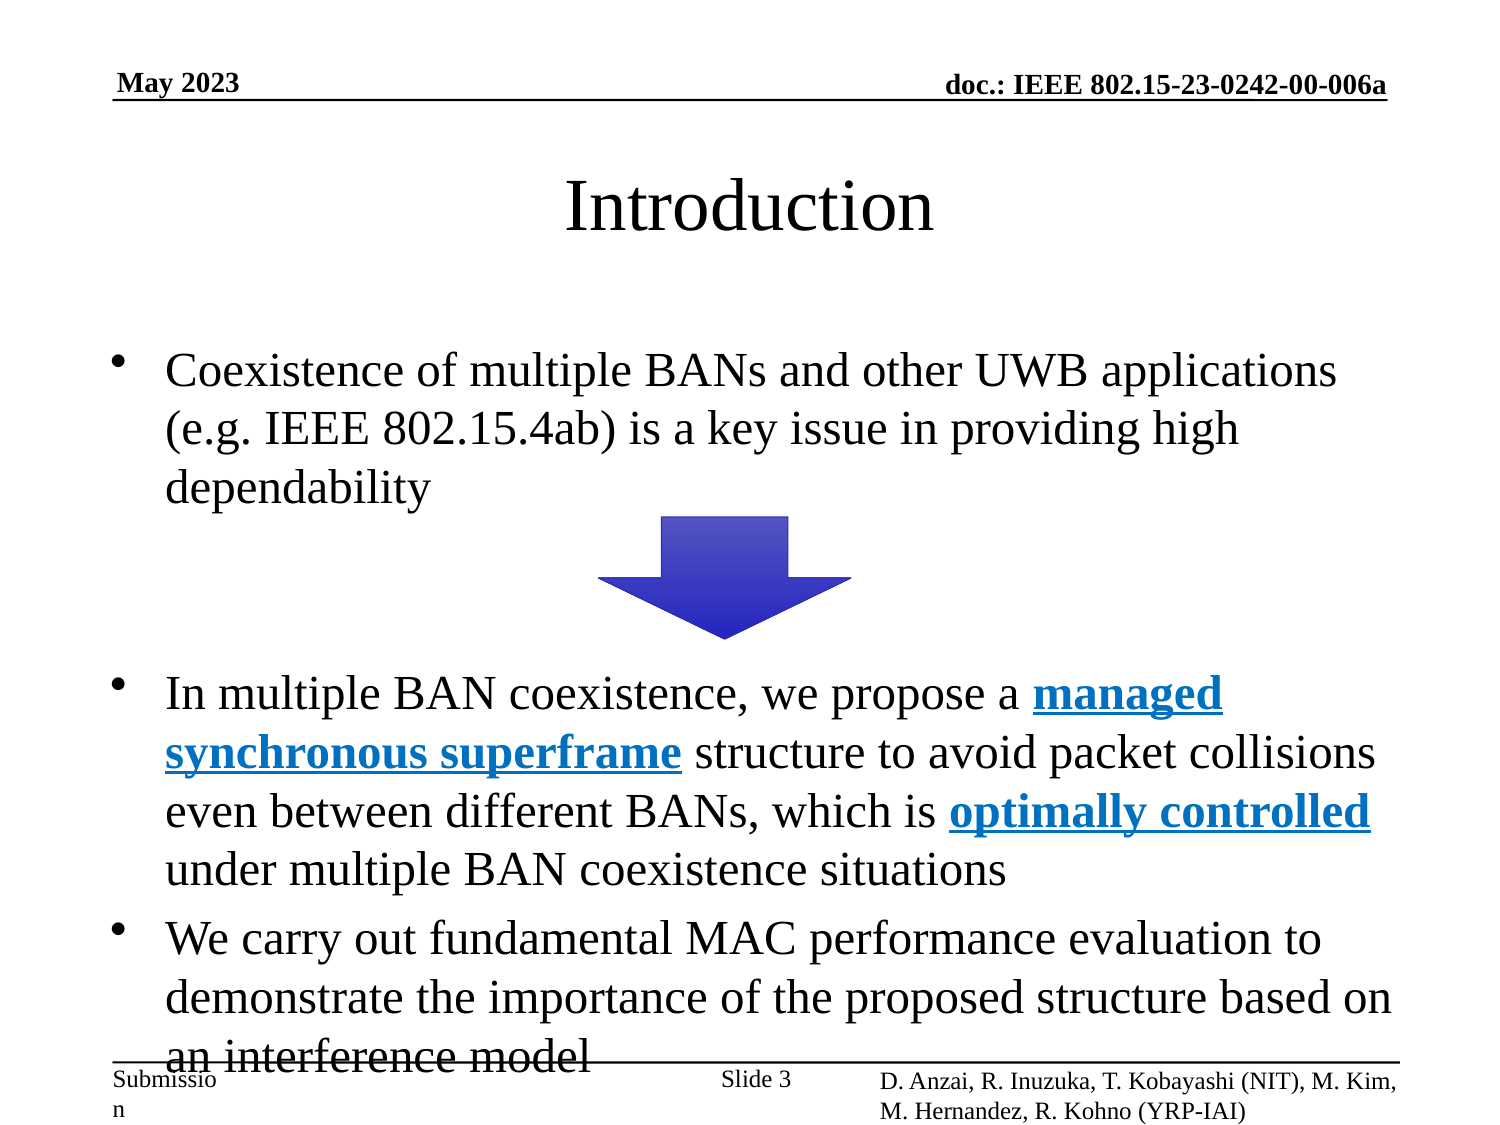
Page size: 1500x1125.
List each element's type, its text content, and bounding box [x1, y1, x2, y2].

list Coexistence of multiple BANs and other UWB applications (e.g. IEEE 802.15.4ab) is a key issue in providing high dependability In multiple BAN coexistence, we propose a managed synchronous superframe structure to avoid packet collisions even between different BANs, which is optimally controlled under multiple BAN coexistence situations We carry out fundamental MAC performance evaluation to demonstrate the importance of the proposed structure based on an interference model [94, 329, 1418, 1091]
text_box [598, 516, 852, 640]
title Introduction [112, 112, 1388, 288]
